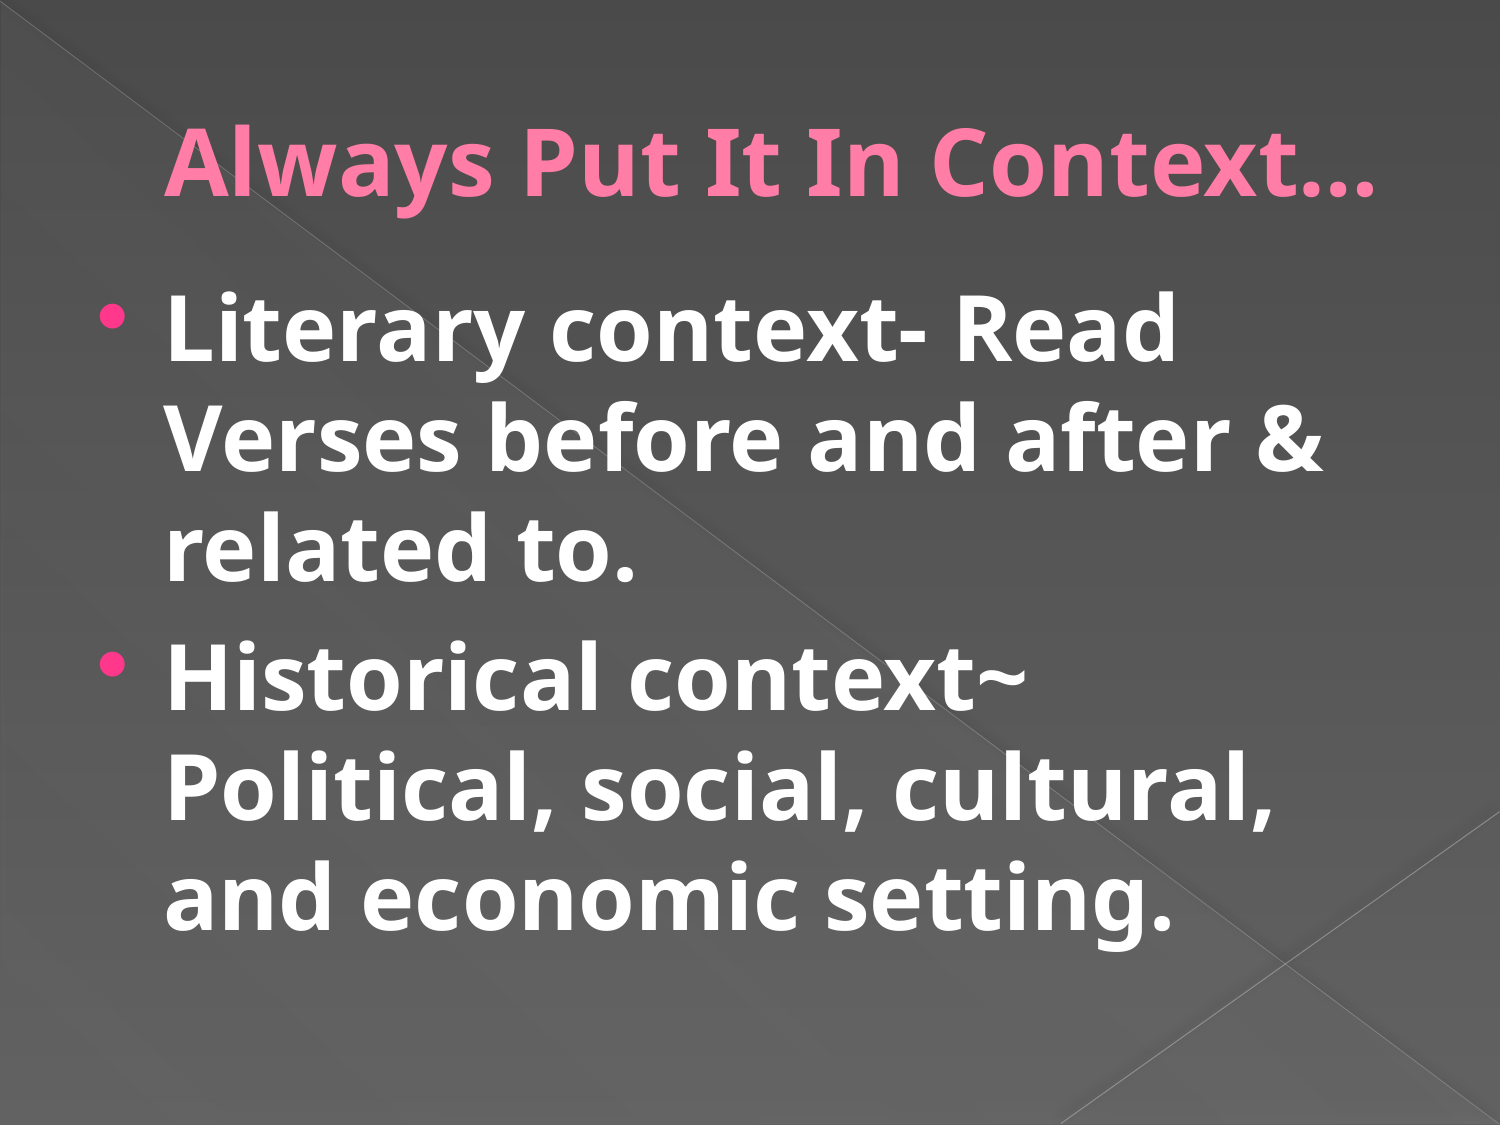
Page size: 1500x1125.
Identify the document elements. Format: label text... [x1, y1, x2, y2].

list Literary context- Read Verses before and after & related to. Historical context~ Political, social, cultural, and economic setting. [75, 262, 1425, 1013]
title Always Put It In Context… [75, 43, 1425, 262]
